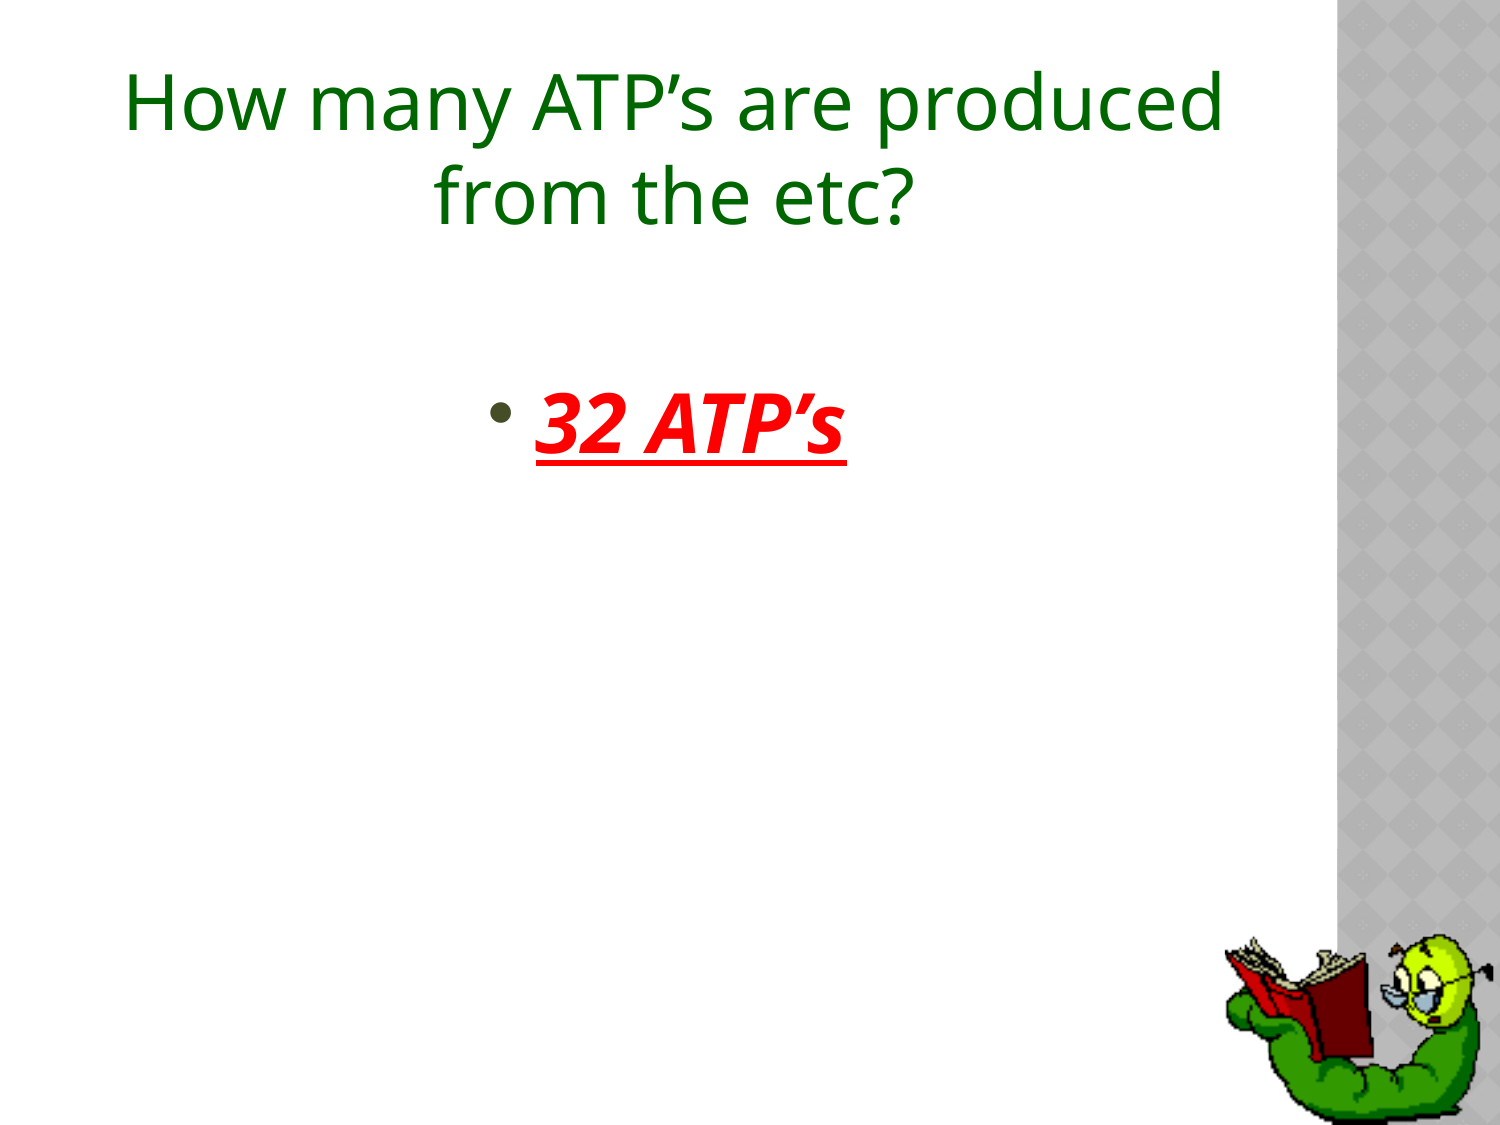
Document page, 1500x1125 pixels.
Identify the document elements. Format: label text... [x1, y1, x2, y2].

picture [1224, 863, 1500, 1125]
list 32 ATP’s [75, 362, 1263, 1059]
title How many ATP’s are produced from the etc? [37, 52, 1313, 240]
